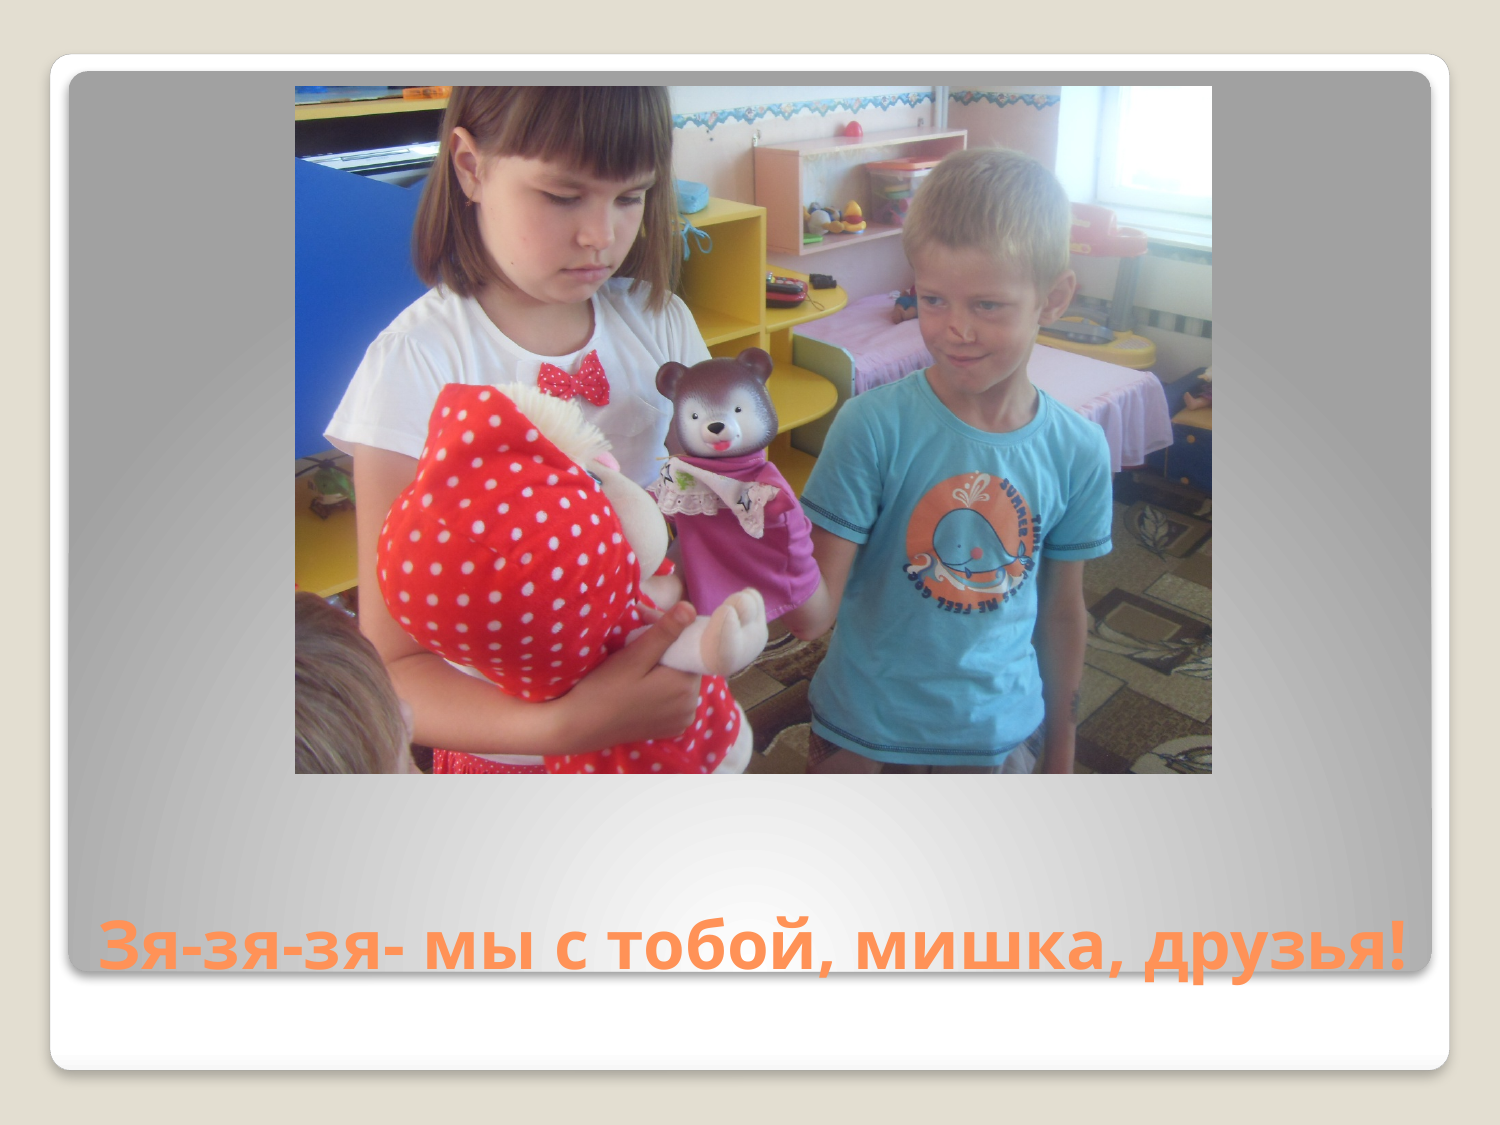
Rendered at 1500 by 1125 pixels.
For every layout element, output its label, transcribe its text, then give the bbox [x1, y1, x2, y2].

title Зя-зя-зя- мы с тобой, мишка, друзья! [82, 817, 1425, 990]
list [295, 86, 1212, 775]
